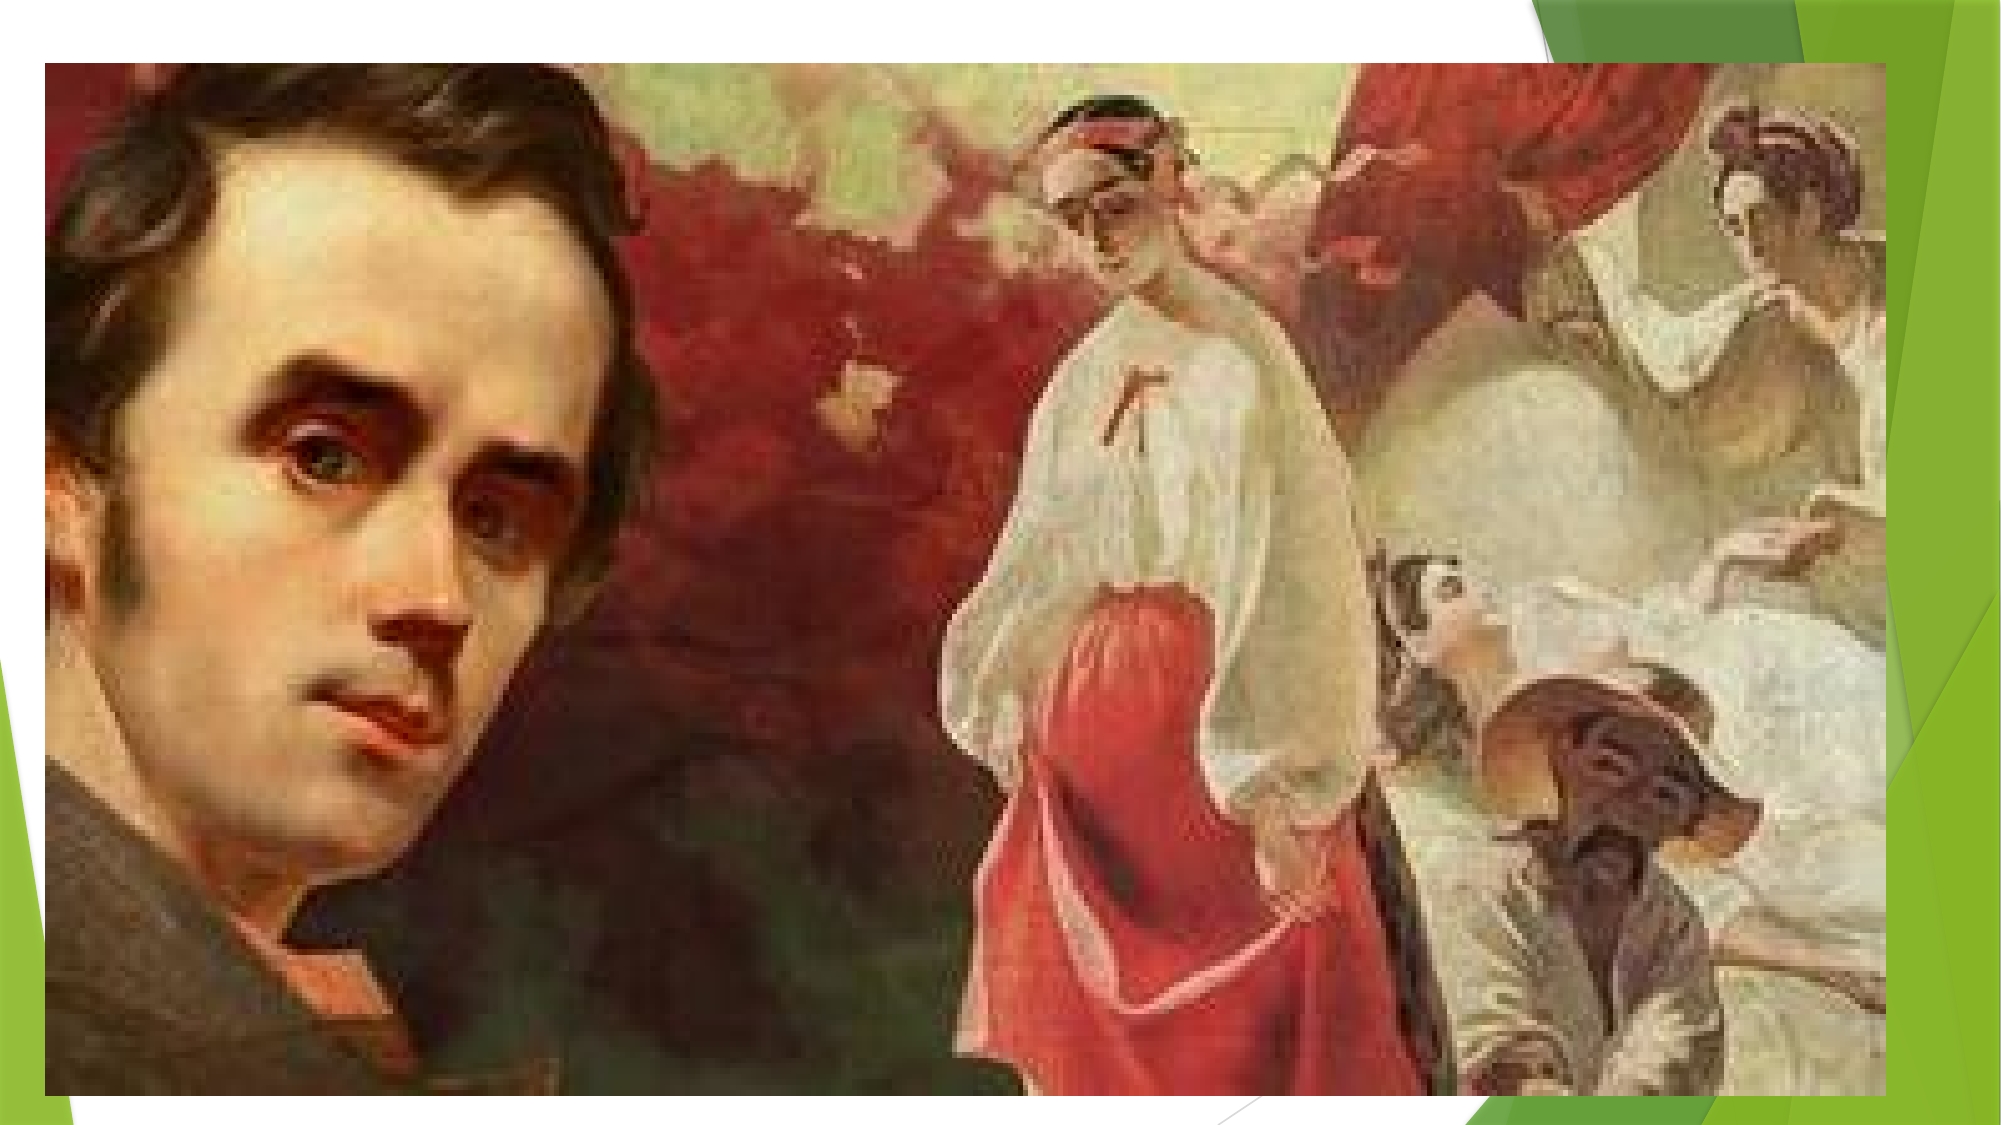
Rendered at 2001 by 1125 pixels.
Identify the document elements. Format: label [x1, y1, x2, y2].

picture [44, 62, 1887, 1097]
